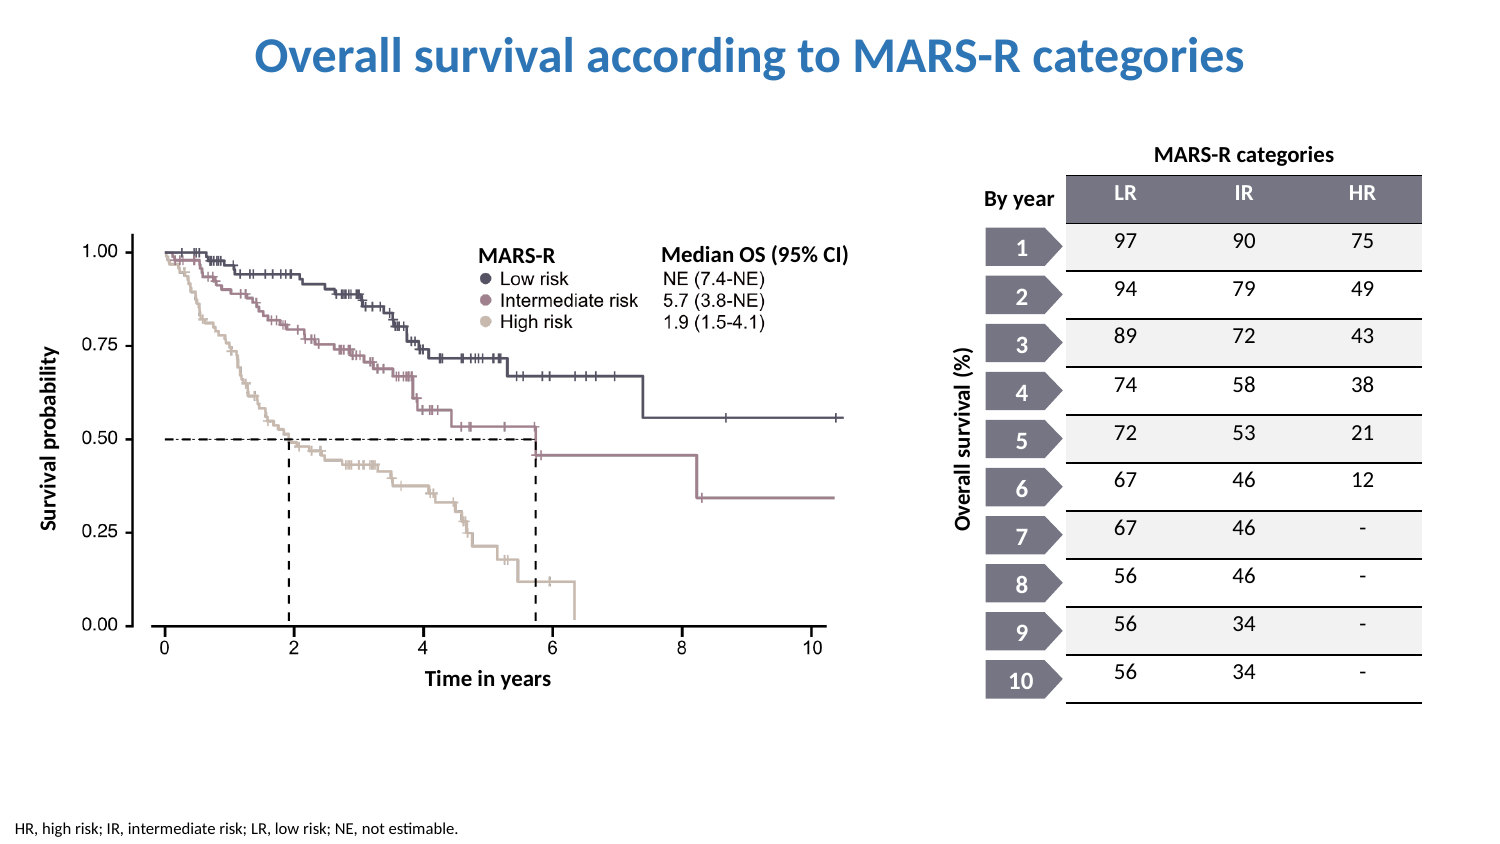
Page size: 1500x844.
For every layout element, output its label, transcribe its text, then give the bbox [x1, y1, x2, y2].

text_box HR, high risk; IR, intermediate risk; LR, low risk; NE, not estimable. [0, 811, 668, 844]
table_cell 56 [1066, 560, 1185, 606]
table_cell 67 [1066, 464, 1185, 510]
table_cell 56 [1066, 656, 1185, 702]
text_box 6 [984, 466, 1065, 508]
table_cell 46 [1185, 464, 1304, 510]
text_box 10 [984, 659, 1065, 700]
table_cell 94 [1066, 272, 1185, 318]
table_cell - [1304, 656, 1422, 702]
text_box 2 [984, 274, 1065, 316]
table_cell - [1304, 608, 1422, 654]
table_cell 43 [1304, 320, 1422, 366]
text_box 8 [984, 563, 1065, 604]
table_cell 34 [1185, 656, 1304, 702]
table_cell 38 [1304, 368, 1422, 414]
table_cell 75 [1304, 224, 1422, 270]
text_box 5 [984, 418, 1065, 460]
table_cell 89 [1066, 320, 1185, 366]
table_cell 56 [1066, 608, 1185, 654]
text_box MARS-R categories [1139, 132, 1350, 175]
table_cell 53 [1185, 416, 1304, 462]
table_cell 46 [1185, 560, 1304, 606]
text_box 1 [984, 226, 1065, 268]
text_box By year [969, 176, 1070, 219]
table_cell 90 [1185, 224, 1304, 270]
text_box Overall survival according to MARS-R categories [25, 6, 1474, 107]
table_cell 34 [1185, 608, 1304, 654]
text_box 9 [984, 611, 1065, 652]
text_box 4 [984, 370, 1065, 412]
table_header HR [1304, 176, 1422, 223]
table_cell 97 [1066, 224, 1185, 270]
table_cell 58 [1185, 368, 1304, 414]
table_cell 49 [1304, 272, 1422, 318]
text_box 3 [984, 322, 1065, 364]
text_box 7 [984, 514, 1065, 556]
table_cell 72 [1066, 416, 1185, 462]
text_box Overall survival (%) [939, 332, 982, 547]
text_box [25, 232, 851, 699]
table_cell 21 [1304, 416, 1422, 462]
table_cell - [1304, 560, 1422, 606]
table_header LR [1066, 176, 1185, 223]
table_header IR [1185, 176, 1304, 223]
table_cell 46 [1185, 512, 1304, 558]
table_cell - [1304, 512, 1422, 558]
table_cell 72 [1185, 320, 1304, 366]
table_cell 12 [1304, 464, 1422, 510]
table_cell 67 [1066, 512, 1185, 558]
table_cell 79 [1185, 272, 1304, 318]
table_cell 74 [1066, 368, 1185, 414]
